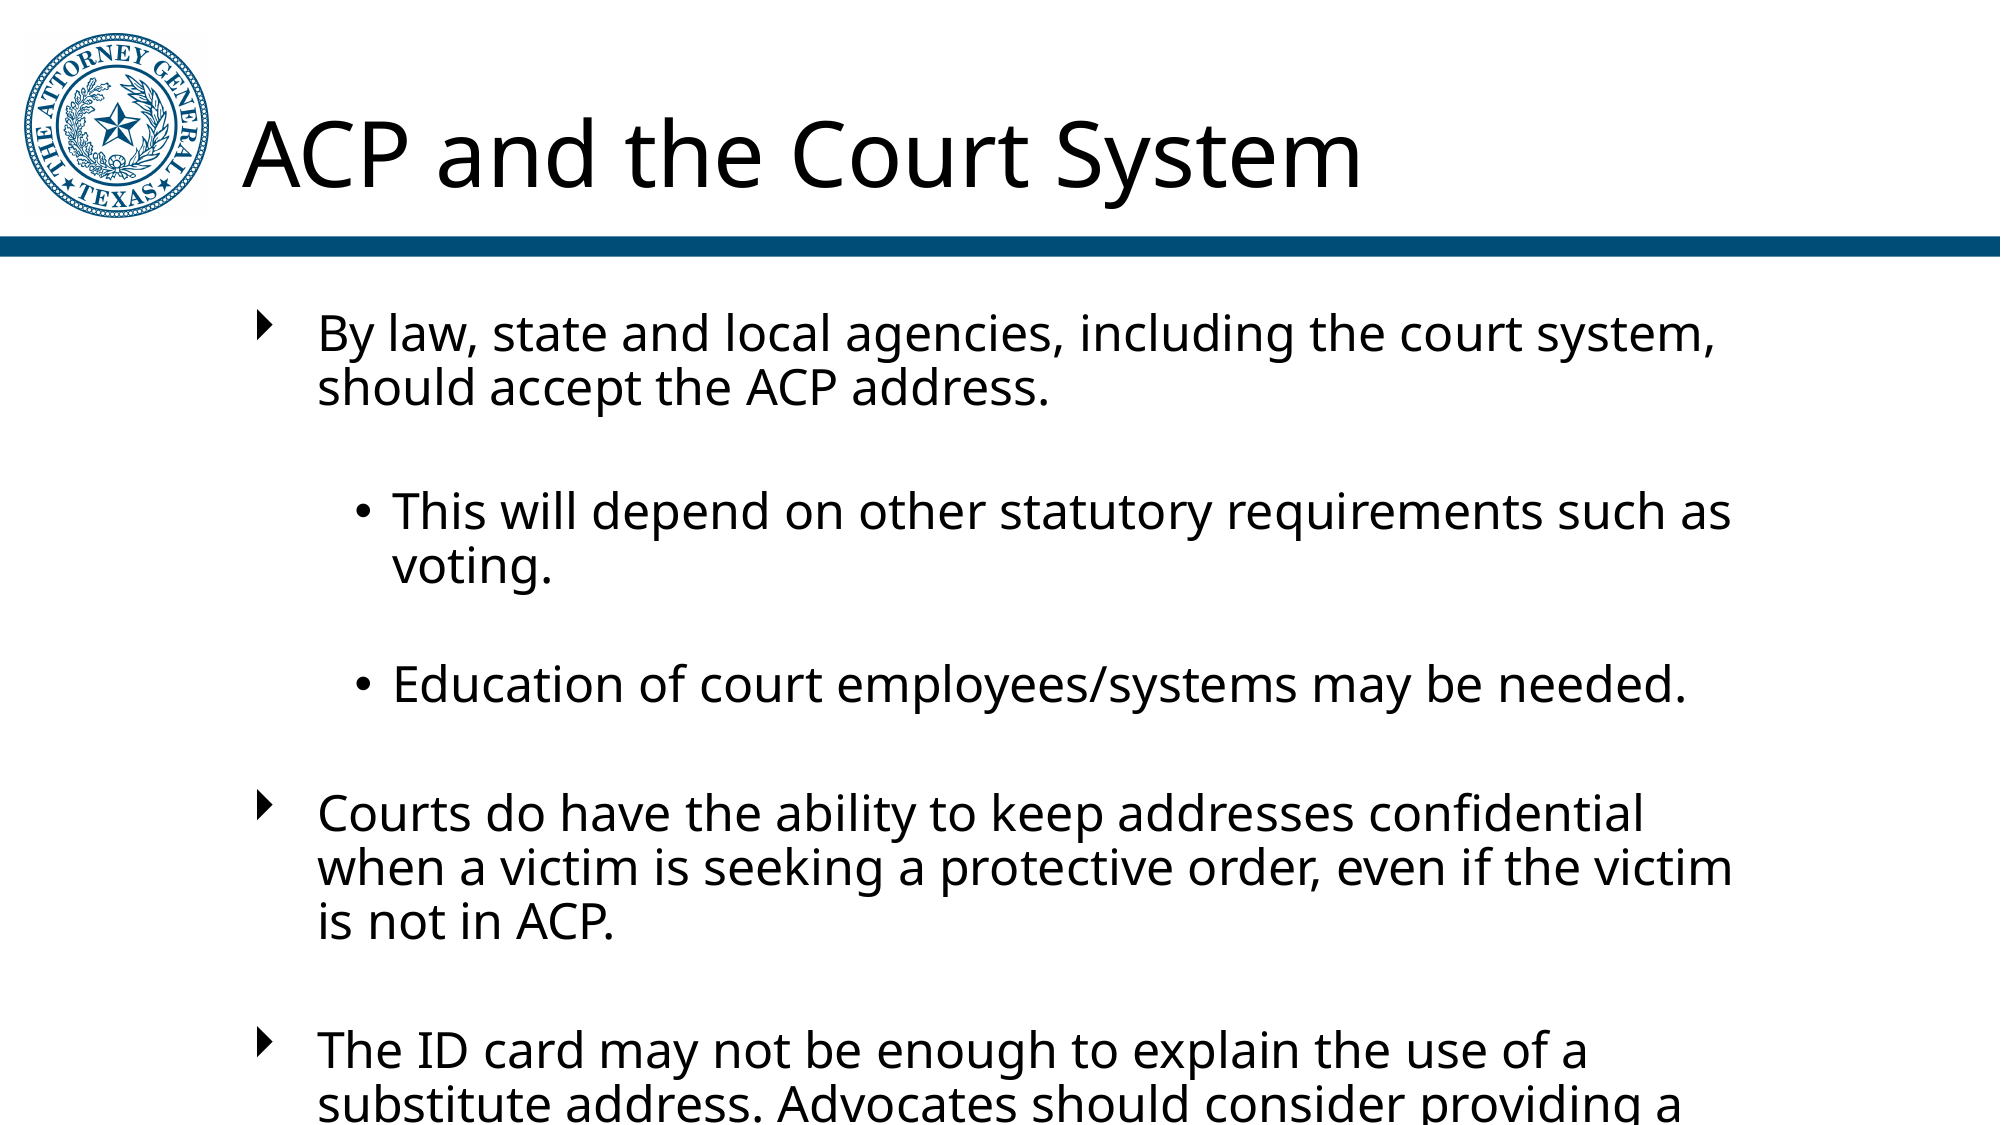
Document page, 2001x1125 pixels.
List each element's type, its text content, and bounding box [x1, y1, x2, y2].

list By law, state and local agencies, including the court system, should accept the ACP address. This will depend on other statutory requirements such as voting. Education of court employees/systems may be needed. Courts do have the ability to keep addresses confidential when a victim is seeking a protective order, even if the victim is not in ACP. The ID card may not be enough to explain the use of a substitute address. Advocates should consider providing a copy of the statute. Refer to the Texas Code of Criminal Procedure, Articles 58.051- 58.062. [227, 300, 1764, 941]
picture [24, 33, 209, 218]
title ACP and the Court System [227, 33, 1764, 218]
